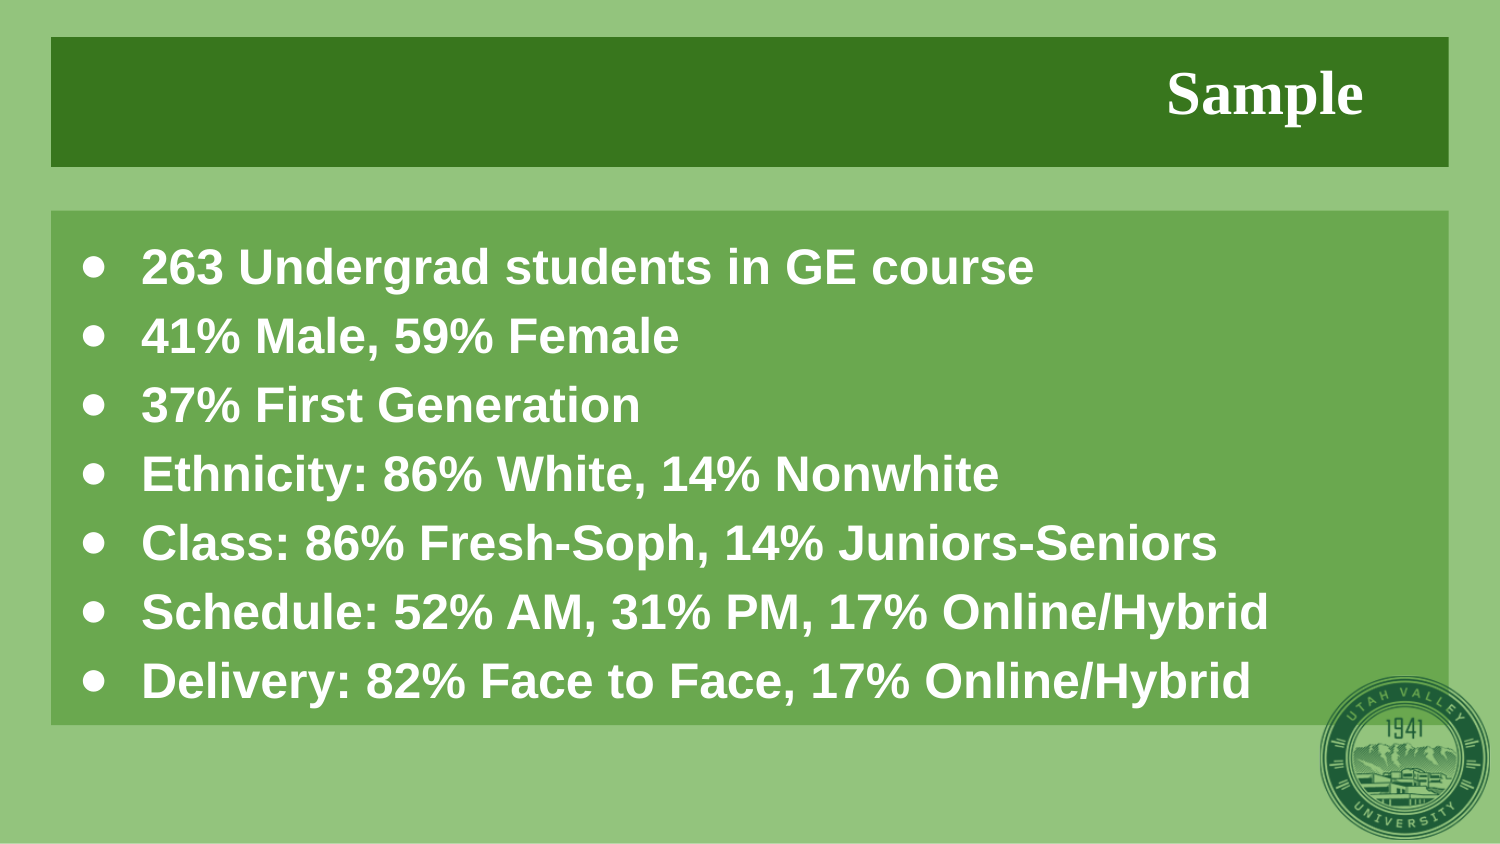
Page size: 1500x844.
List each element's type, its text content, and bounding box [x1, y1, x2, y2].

text_box 263 Undergrad students in GE course 41% Male, 59% Female 37% First Generation Ethnicity: 86% White, 14% Nonwhite Class: 86% Fresh-Soph, 14% Juniors-Seniors Schedule: 52% AM, 31% PM, 17% Online/Hybrid Delivery: 82% Face to Face, 17% Online/Hybrid [51, 210, 1449, 726]
picture [1189, 656, 1500, 844]
text_box [0, 0, 1500, 844]
text_box Sample [51, 37, 1449, 167]
